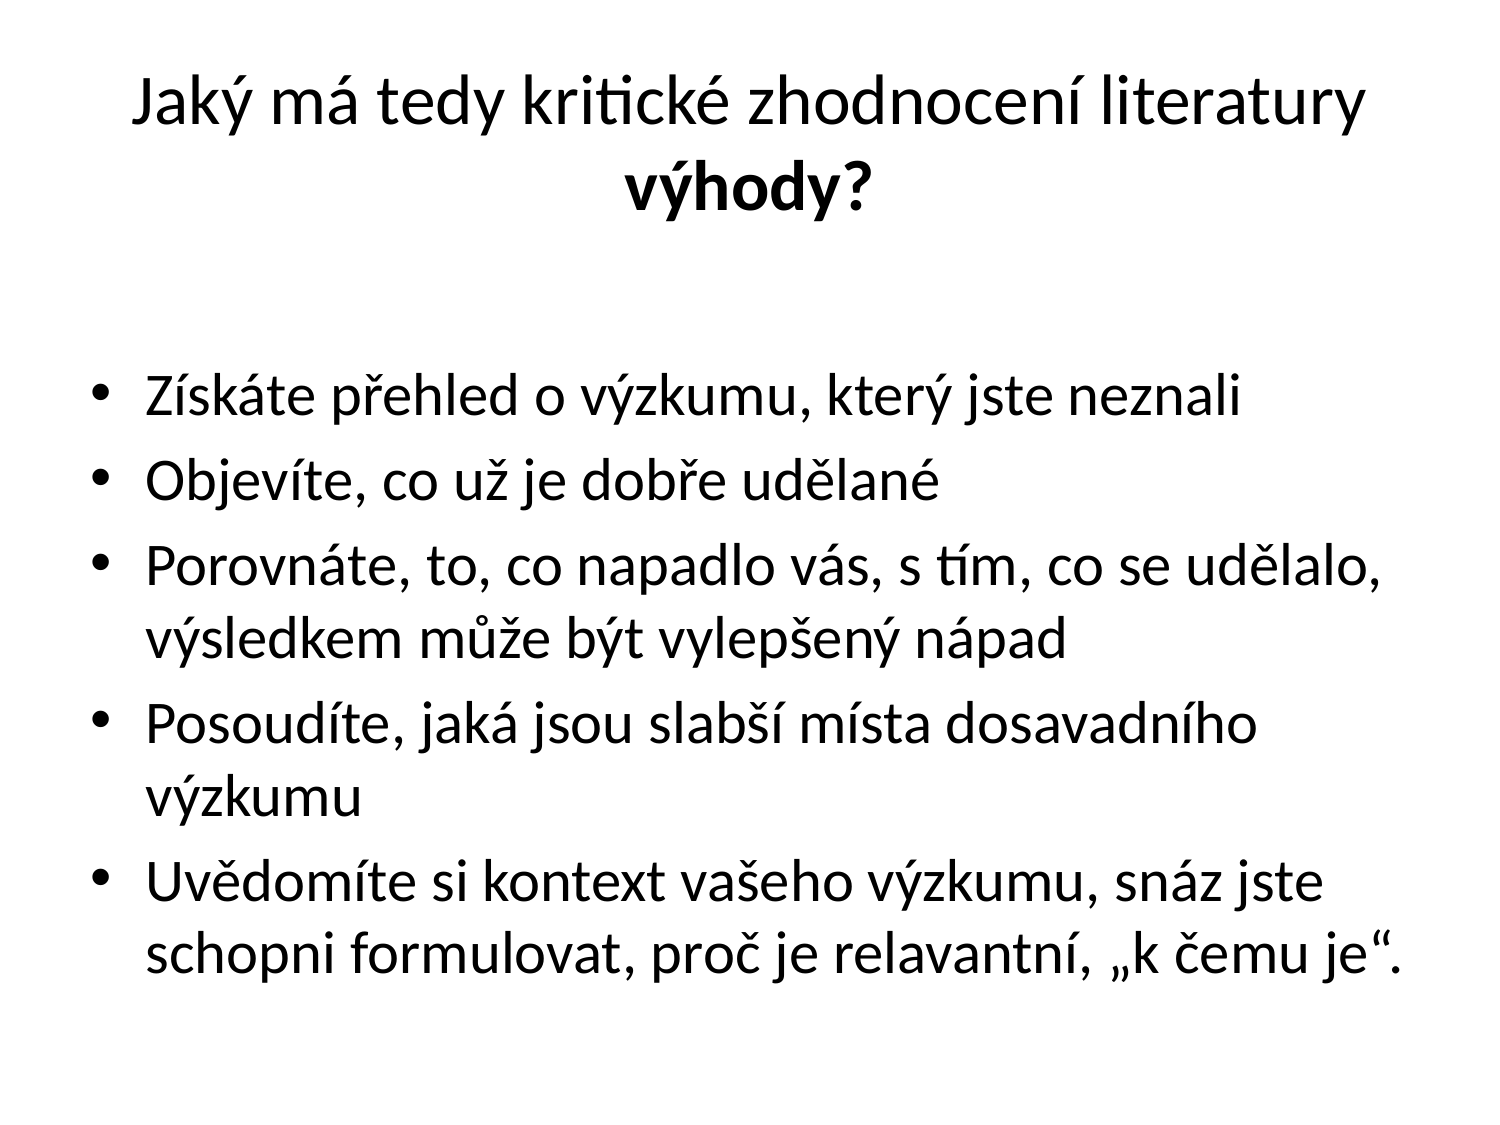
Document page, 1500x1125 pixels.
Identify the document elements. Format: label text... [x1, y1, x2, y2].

list Získáte přehled o výzkumu, který jste neznali Objevíte, co už je dobře udělané Porovnáte, to, co napadlo vás, s tím, co se udělalo, výsledkem může být vylepšený nápad Posoudíte, jaká jsou slabší místa dosavadního výzkumu Uvědomíte si kontext vašeho výzkumu, snáz jste schopni formulovat, proč je relavantní, „k čemu je“. [75, 262, 1425, 1005]
title Jaký má tedy kritické zhodnocení literatury výhody? [75, 45, 1425, 233]
